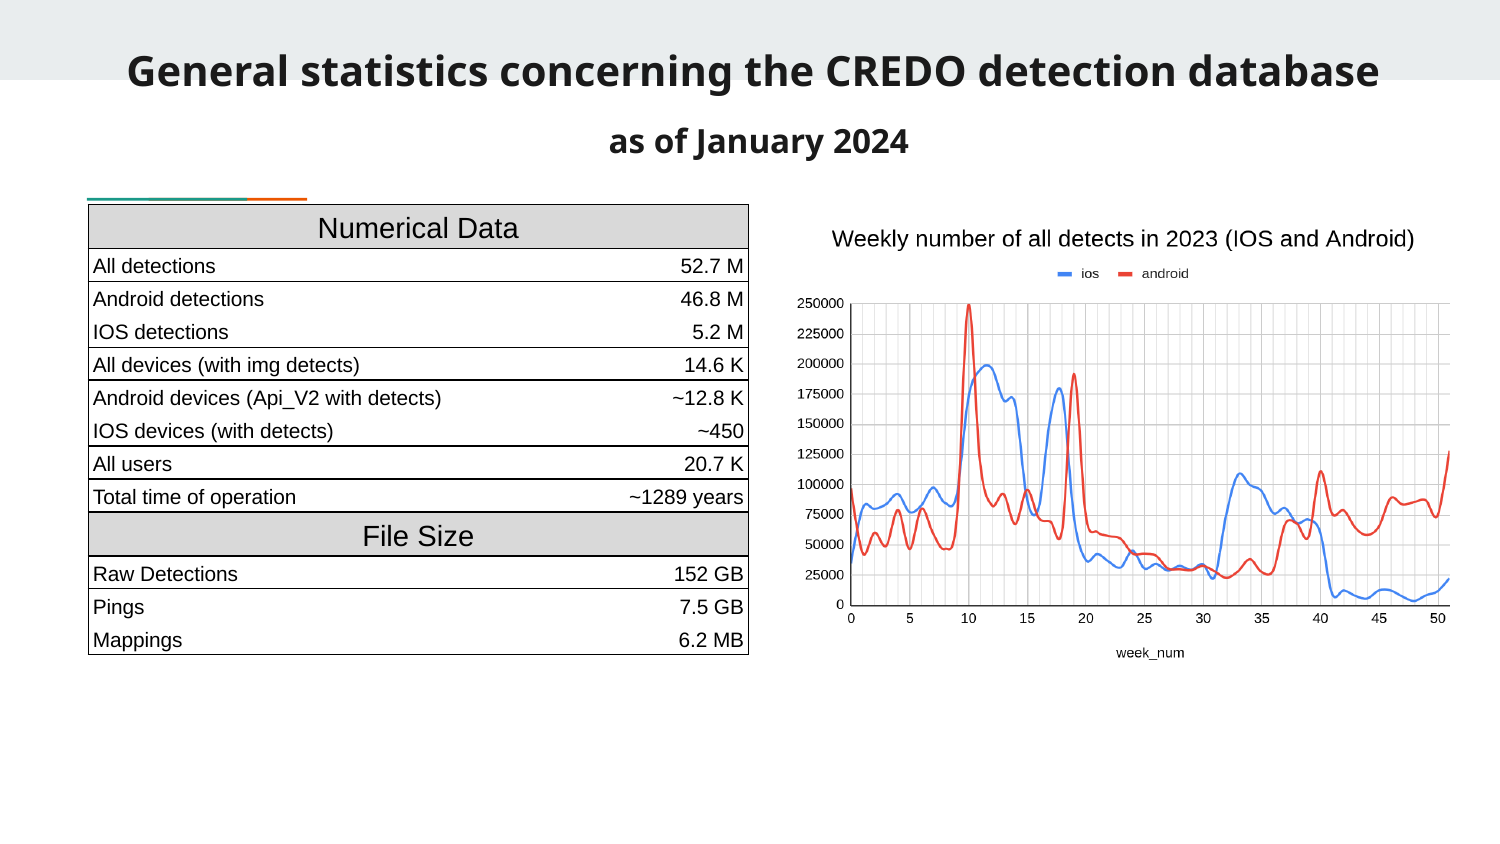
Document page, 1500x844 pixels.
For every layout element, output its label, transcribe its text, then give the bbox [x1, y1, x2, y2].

table_cell 52.7 M [601, 249, 748, 281]
table_cell Android devices (Api_V2 with detects) [89, 381, 601, 413]
table_cell Raw Detections [89, 557, 601, 588]
table_cell 7.5 GB [601, 589, 748, 622]
table_cell Pings [89, 589, 601, 622]
table_cell All users [89, 447, 601, 478]
table_cell 20.7 K [601, 447, 748, 478]
table_cell All devices (with img detects) [89, 348, 601, 379]
table_cell IOS detections [89, 314, 601, 347]
table_cell Android detections [89, 282, 601, 314]
table_cell 152 GB [601, 557, 748, 588]
table_cell Total time of operation [89, 480, 601, 511]
table_cell ~1289 years [601, 480, 748, 511]
table_cell All detections [89, 249, 601, 281]
table_cell 5.2 M [601, 314, 748, 347]
picture [772, 204, 1474, 684]
table_cell File Size [89, 513, 748, 555]
table_cell IOS devices (with detects) [89, 413, 601, 445]
title General statistics concerning the CREDO detection database as of January 2024 [60, 30, 1458, 124]
table_cell ~12.8 K [601, 381, 748, 413]
table_header Numerical Data [89, 205, 748, 248]
table_cell Mappings [89, 622, 601, 654]
table_cell 6.2 MB [601, 622, 748, 654]
table_cell ~450 [601, 413, 748, 445]
table_cell 14.6 K [601, 348, 748, 379]
table_cell 46.8 M [601, 282, 748, 314]
